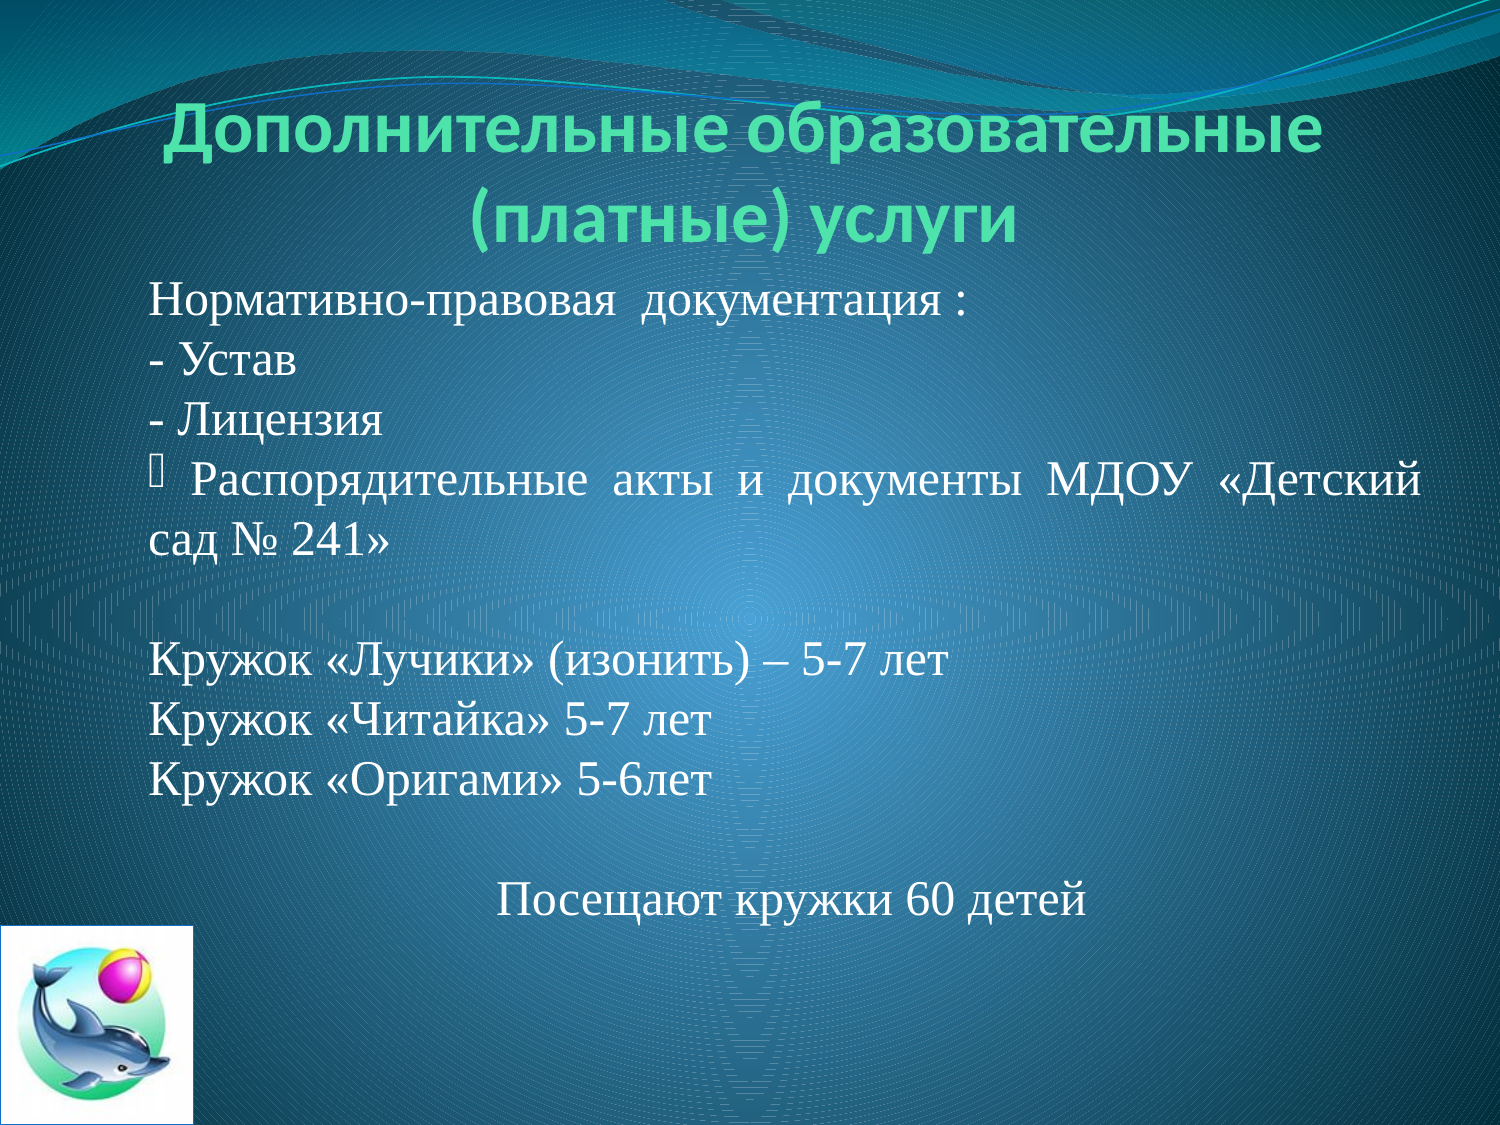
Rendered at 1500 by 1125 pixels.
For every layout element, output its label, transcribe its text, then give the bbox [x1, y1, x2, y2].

picture [0, 925, 195, 1125]
list Нормативно-правовая документация : - Устав - Лицензия Распорядительные акты и документы МДОУ «Детский сад № 241» Кружок «Лучики» (изонить) – 5-7 лет Кружок «Читайка» 5-7 лет Кружок «Оригами» 5-6лет Посещают кружки 60 детей [140, 257, 1430, 985]
title Дополнительные образовательные (платные) услуги [46, 93, 1442, 258]
